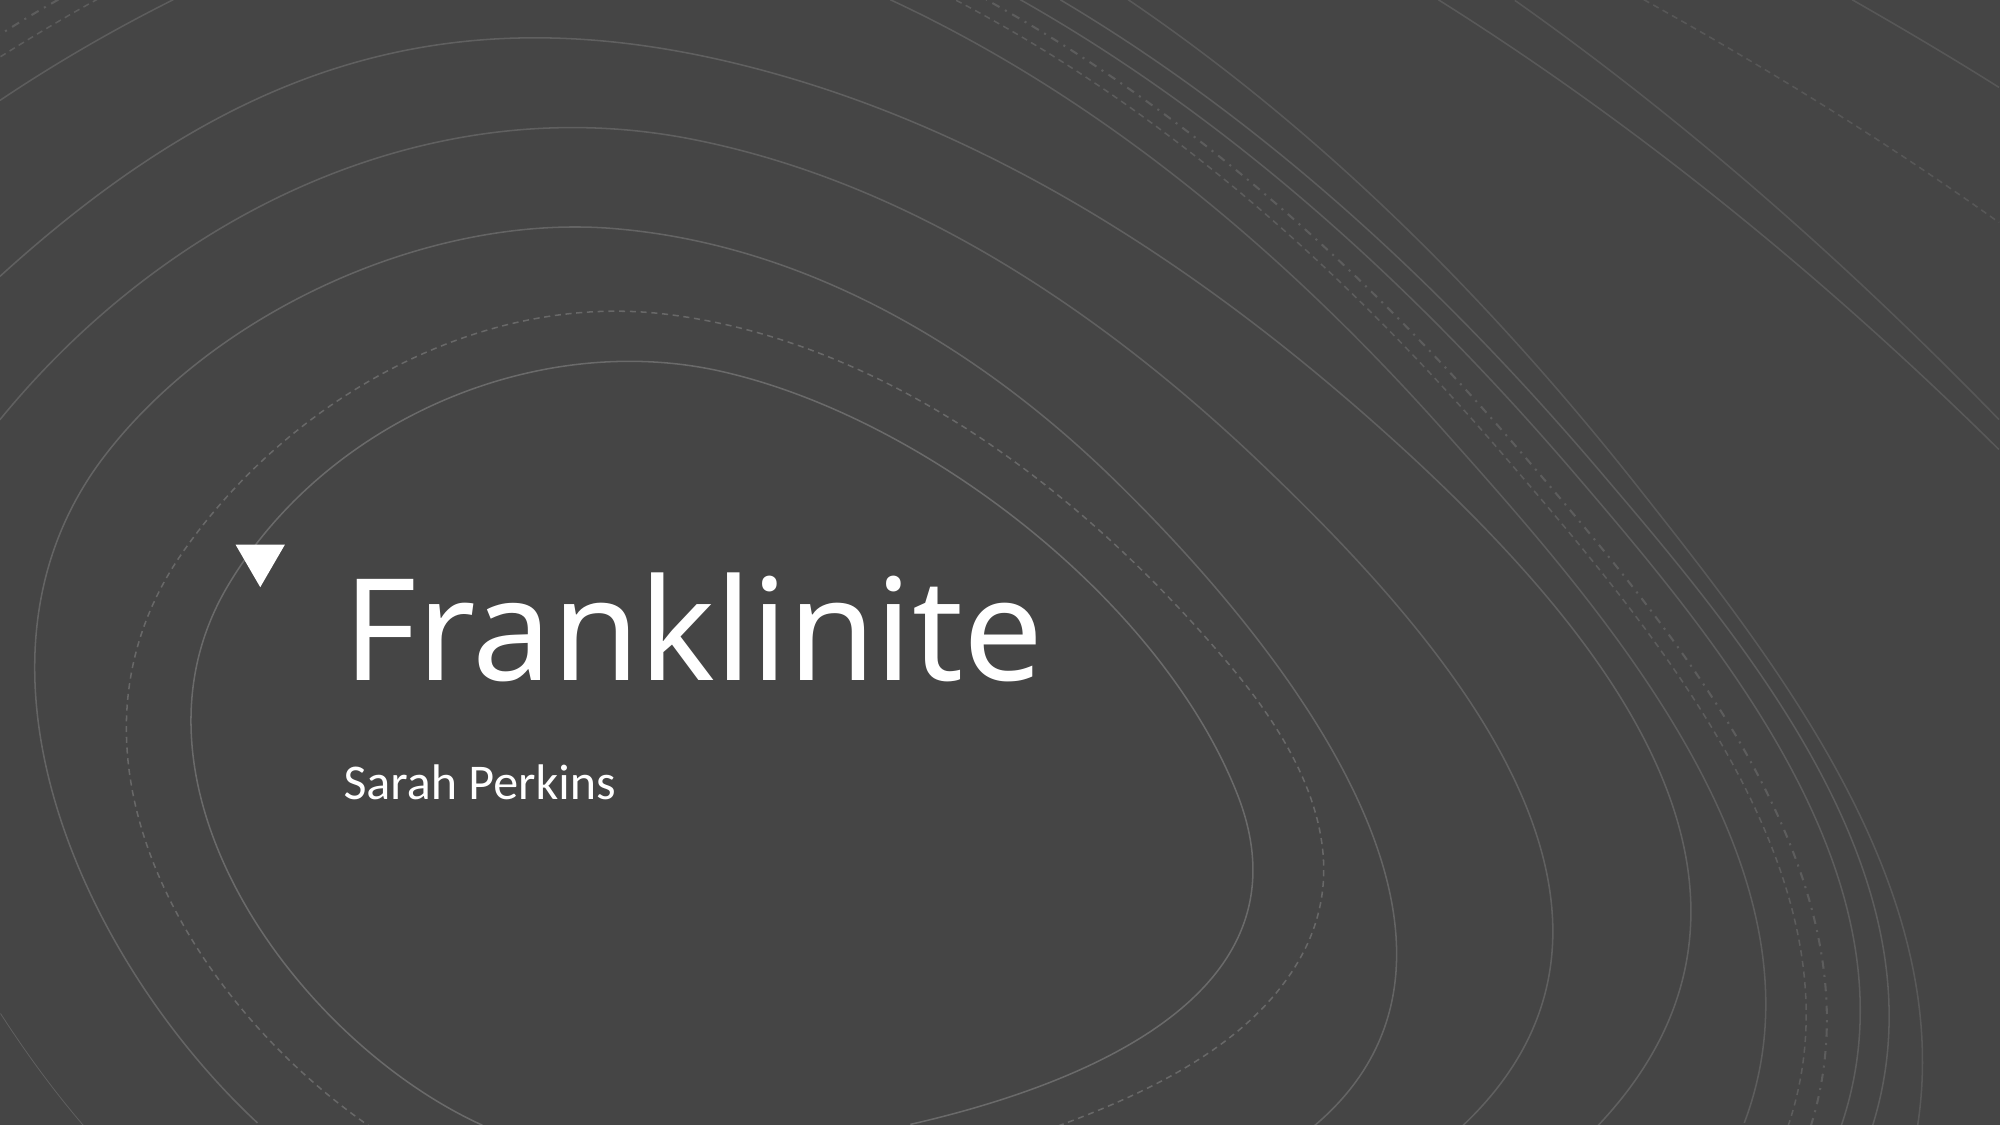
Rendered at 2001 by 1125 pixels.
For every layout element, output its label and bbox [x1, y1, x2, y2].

text_box [0, 0, 1999, 1125]
